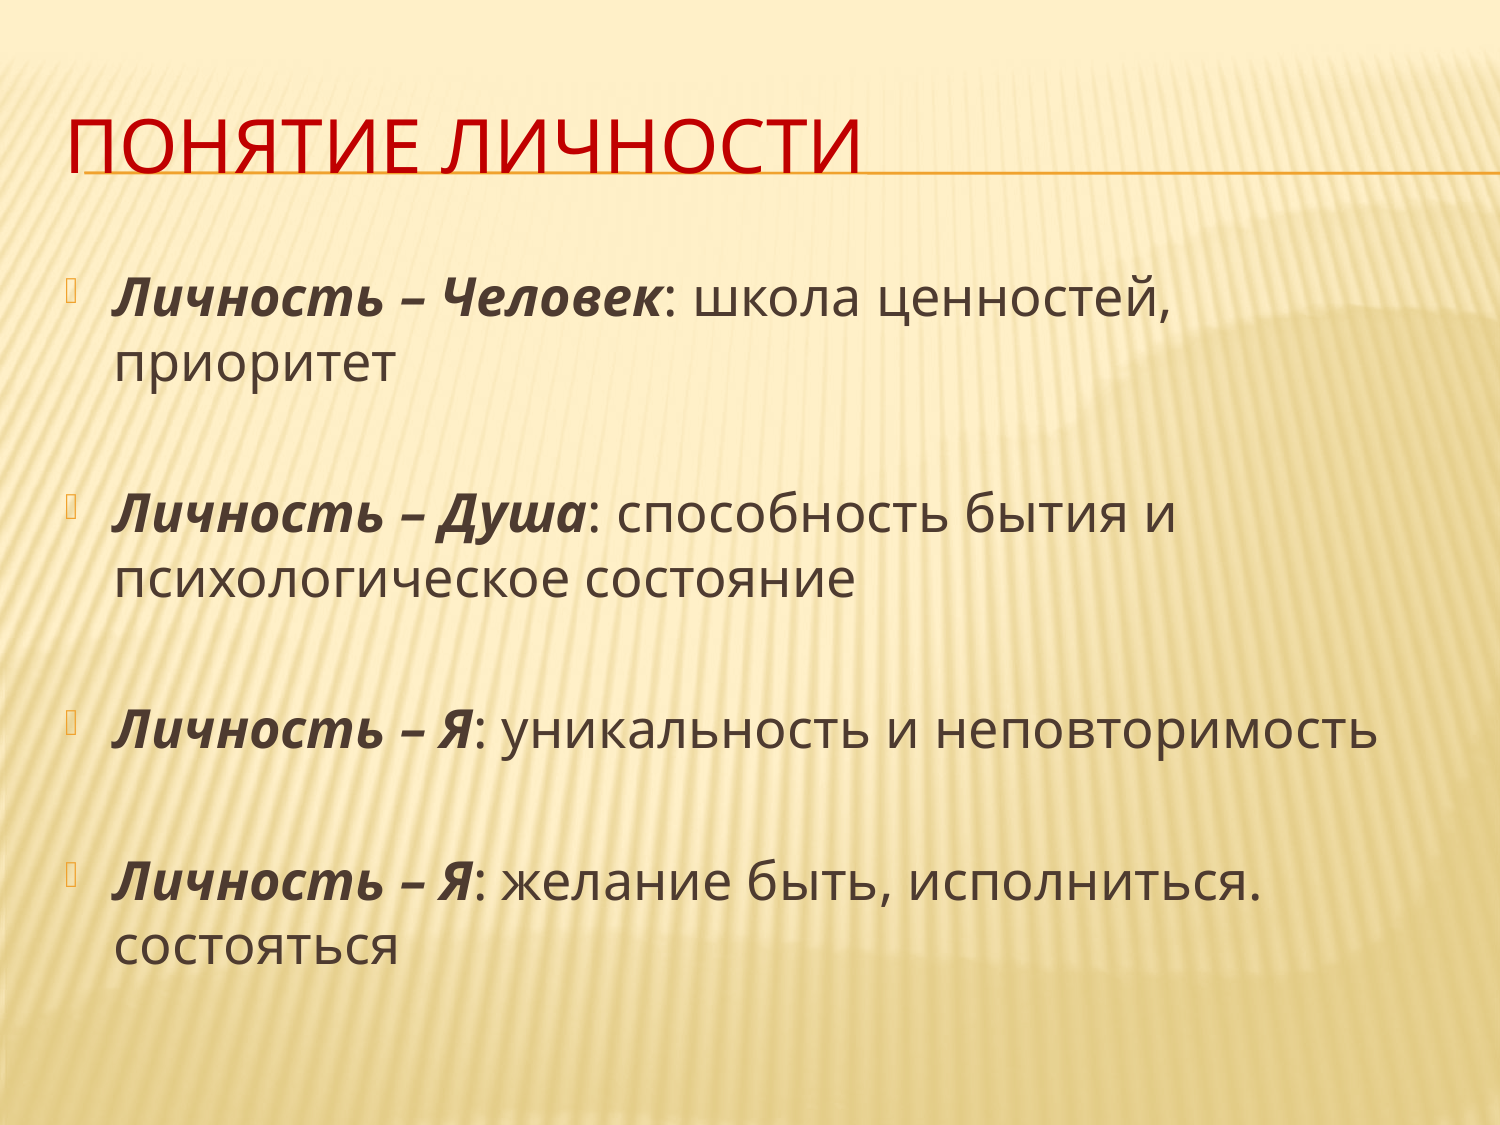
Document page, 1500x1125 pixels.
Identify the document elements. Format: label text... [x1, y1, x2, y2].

title Понятие личности [50, 75, 1475, 213]
list Личность – Человек: школа ценностей, приоритет Личность – Душа: способность бытия и психологическое состояние Личность – Я: уникальность и неповторимость Личность – Я: желание быть, исполниться. состояться [50, 254, 1475, 998]
